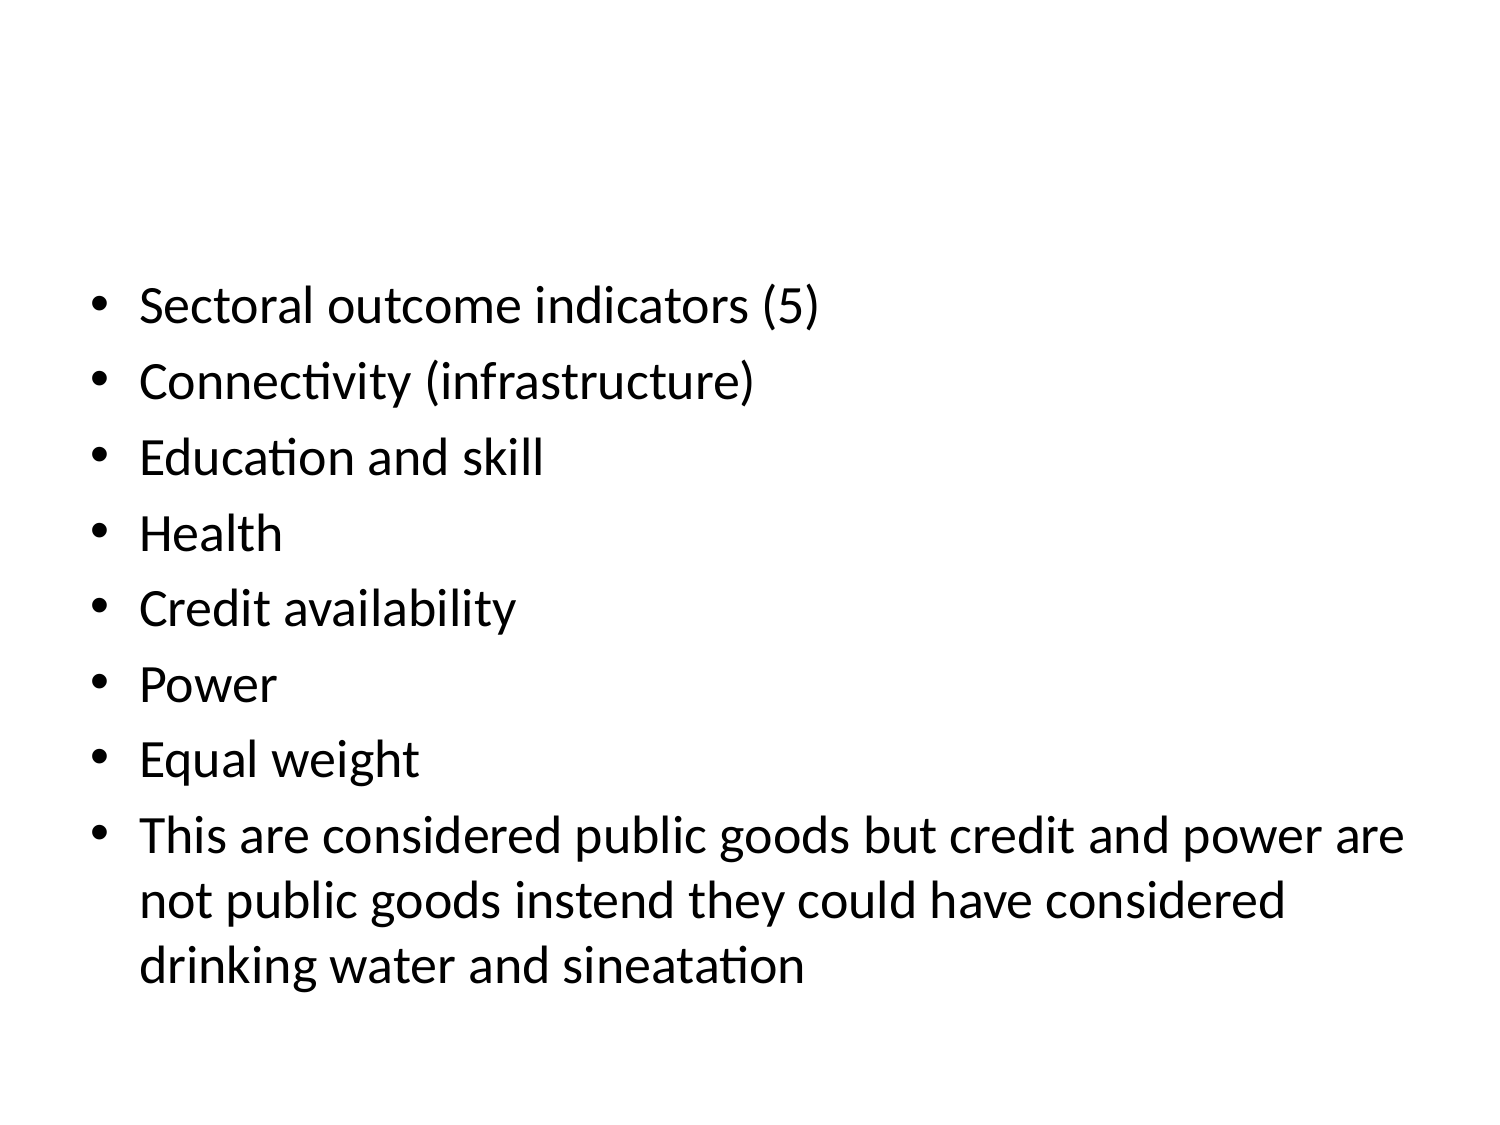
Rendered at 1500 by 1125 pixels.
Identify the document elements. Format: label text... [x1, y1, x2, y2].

list Sectoral outcome indicators (5) Connectivity (infrastructure) Education and skill Health Credit availability Power Equal weight This are considered public goods but credit and power are not public goods instend they could have considered drinking water and sineatation [75, 262, 1425, 1005]
